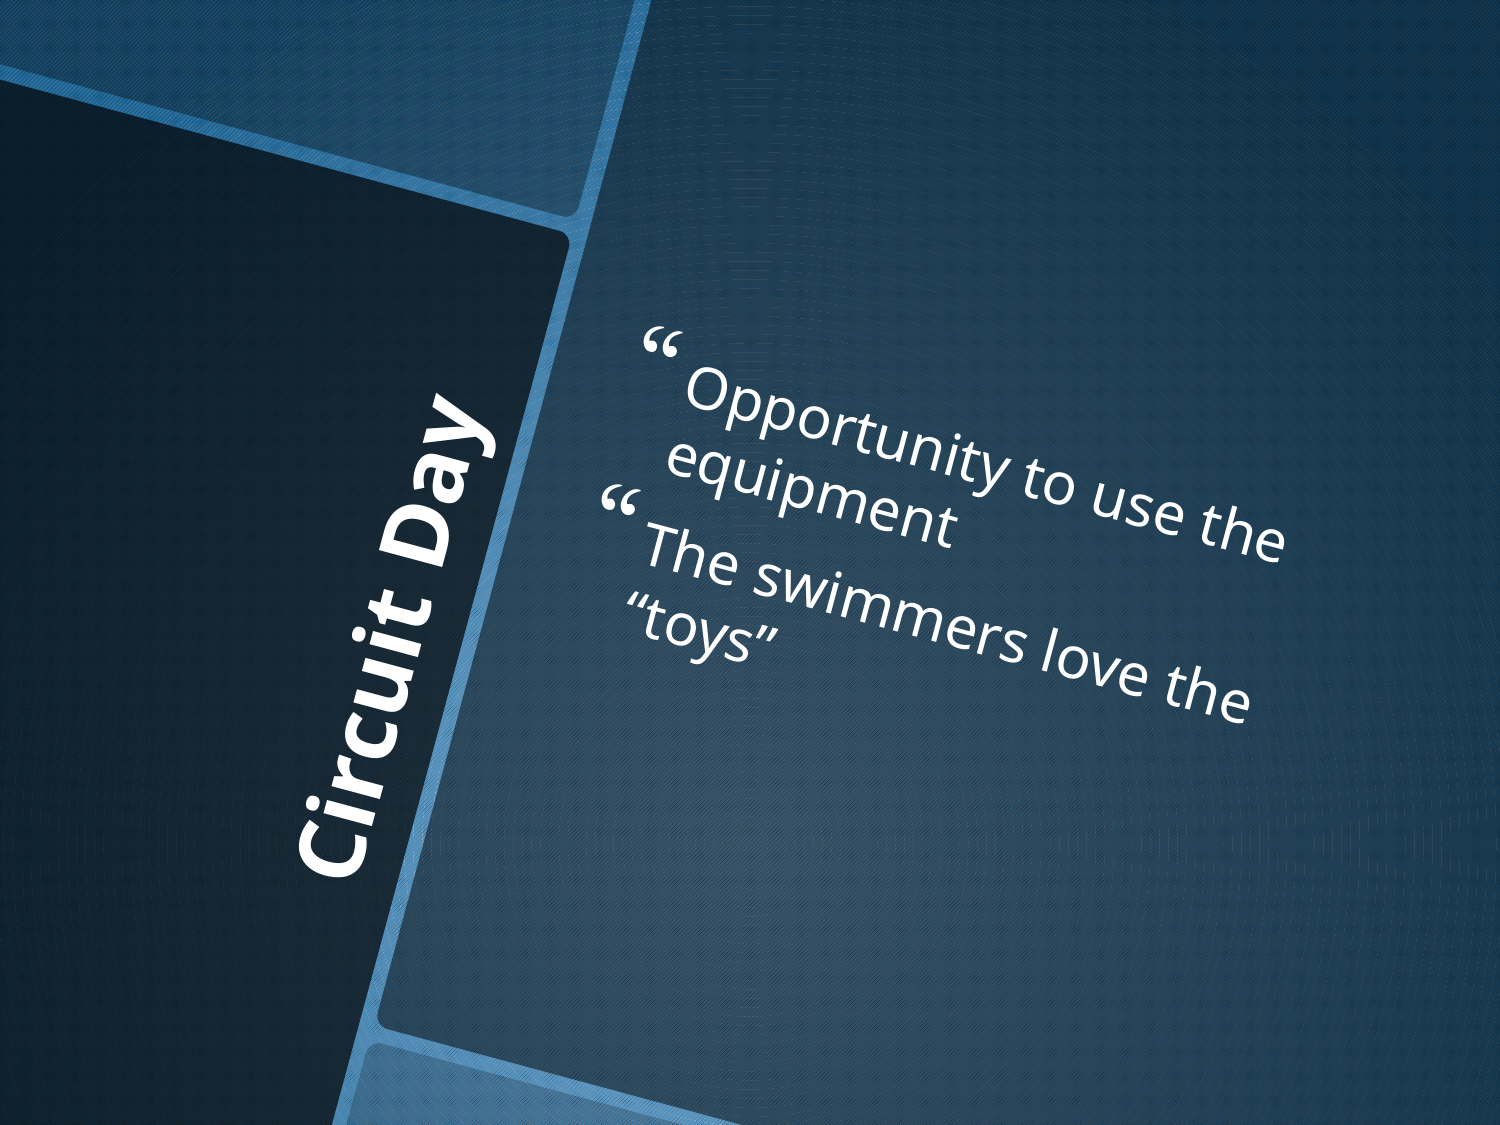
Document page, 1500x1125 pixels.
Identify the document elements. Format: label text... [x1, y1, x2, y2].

list Opportunity to use the equipment The swimmers love the “toys” [475, 72, 1430, 1076]
title Circuit Day [69, 181, 554, 1056]
